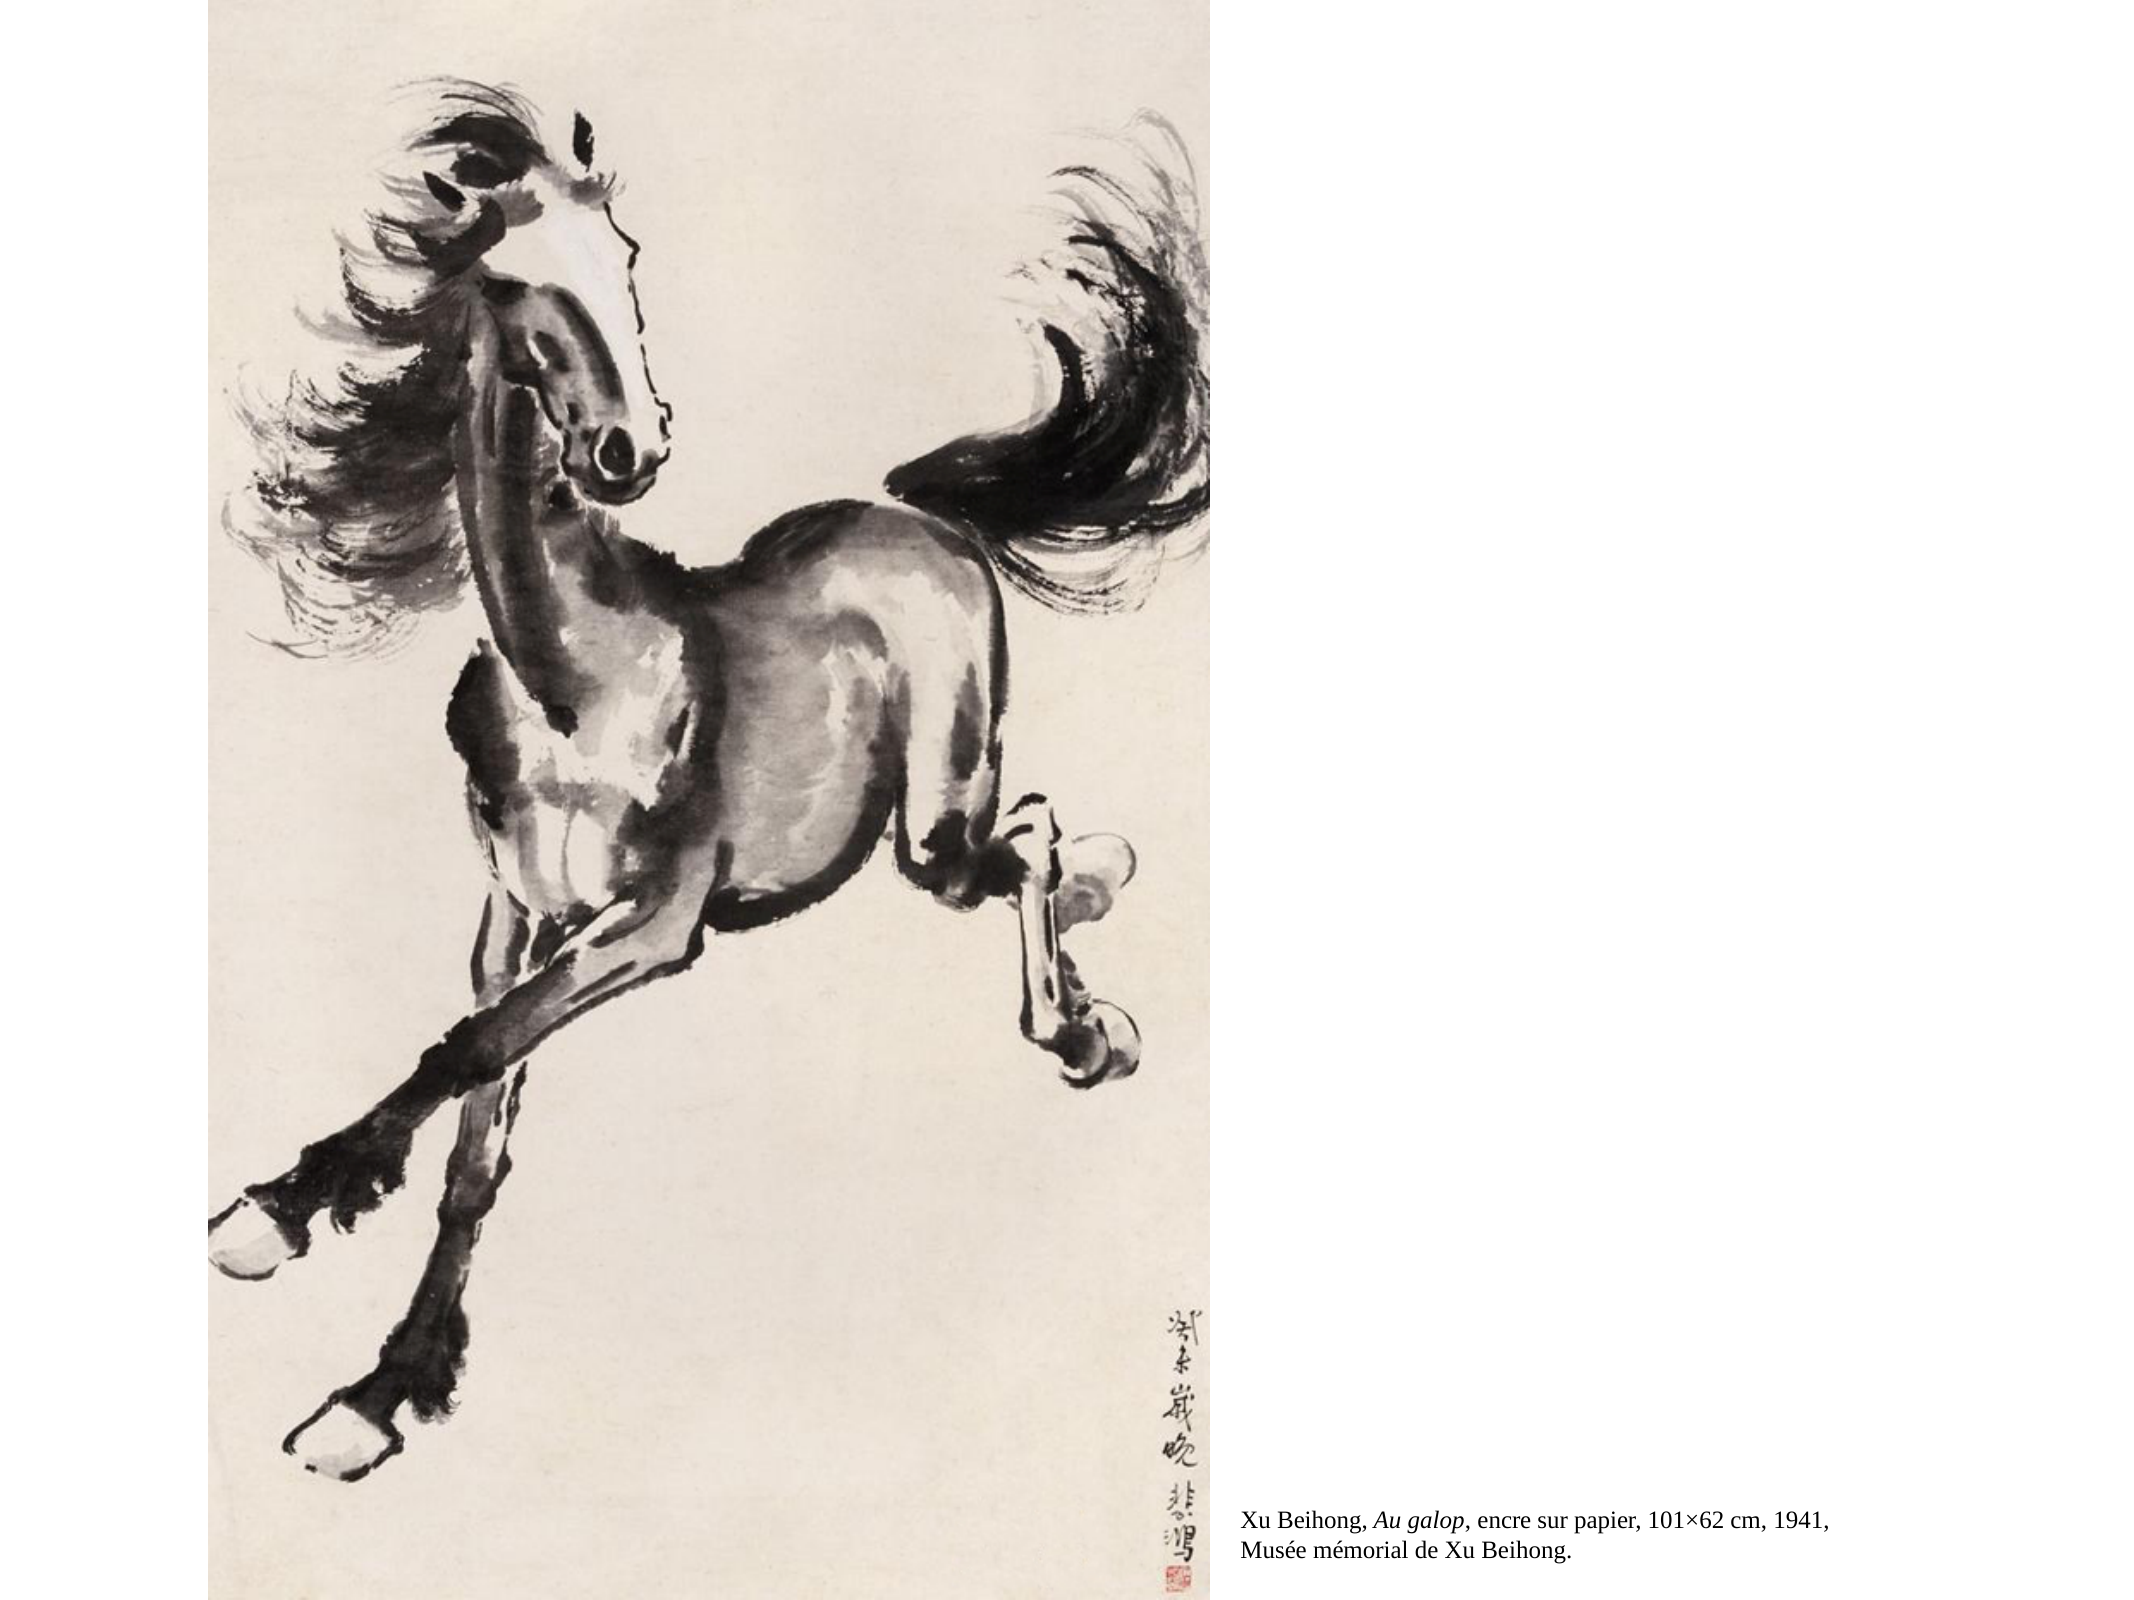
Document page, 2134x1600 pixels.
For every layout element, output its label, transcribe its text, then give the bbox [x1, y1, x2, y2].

picture [208, 0, 1210, 1600]
text_box Xu Beihong, Au galop, encre sur papier, 101×62 cm, 1941, Musée mémorial de Xu Beihong. [1232, 1495, 1920, 1572]
